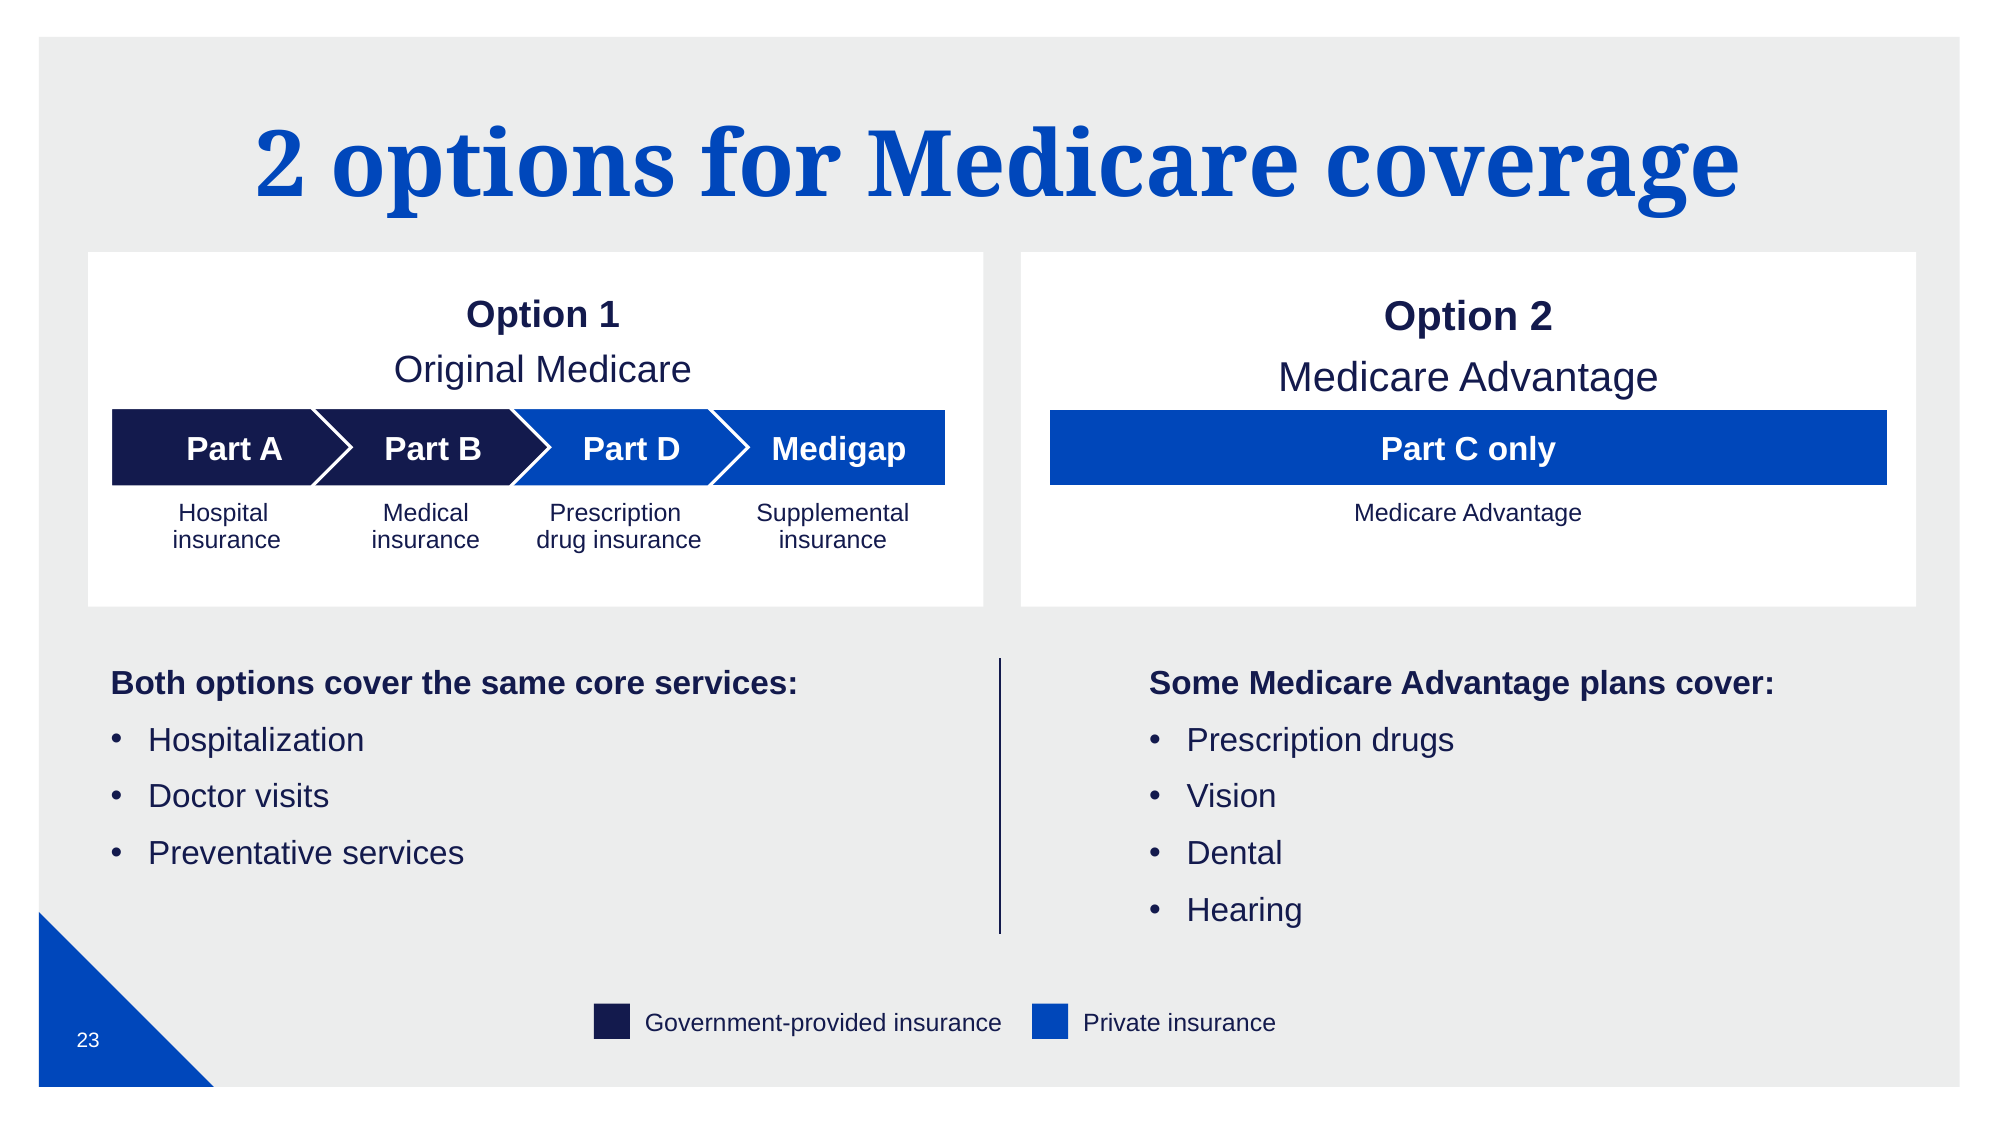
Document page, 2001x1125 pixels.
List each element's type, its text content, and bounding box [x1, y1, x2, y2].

list Some Medicare Advantage plans cover: Prescription drugs Vision Dental Hearing [1149, 658, 1917, 959]
text_box Supplemental insurance [718, 492, 948, 589]
text_box Part C only [1047, 407, 1890, 488]
text_box Hospital insurance [144, 492, 310, 589]
text_box Option 1 Original Medicare [174, 277, 912, 400]
text_box Medical insurance [351, 492, 501, 589]
text_box Private insurance [1068, 998, 1298, 1044]
text_box Medigap [710, 407, 948, 488]
text_box [593, 1003, 631, 1040]
text_box Option 2 Medicare Advantage [1099, 276, 1838, 404]
title 2 options for Medicare coverage [203, 109, 1796, 210]
text_box [87, 251, 984, 608]
text_box Medicare Advantage [1149, 492, 1788, 589]
text_box Part A [109, 406, 353, 488]
text_box Prescription drug insurance [519, 492, 718, 589]
text_box Government-provided insurance [630, 998, 1021, 1044]
text_box Part D [511, 406, 750, 488]
text_box [1020, 251, 1917, 608]
text_box [1031, 1003, 1069, 1040]
text_box Both options cover the same core services: Hospitalization Doctor visits Preventative services [110, 658, 941, 959]
text_box Part B [313, 406, 552, 488]
